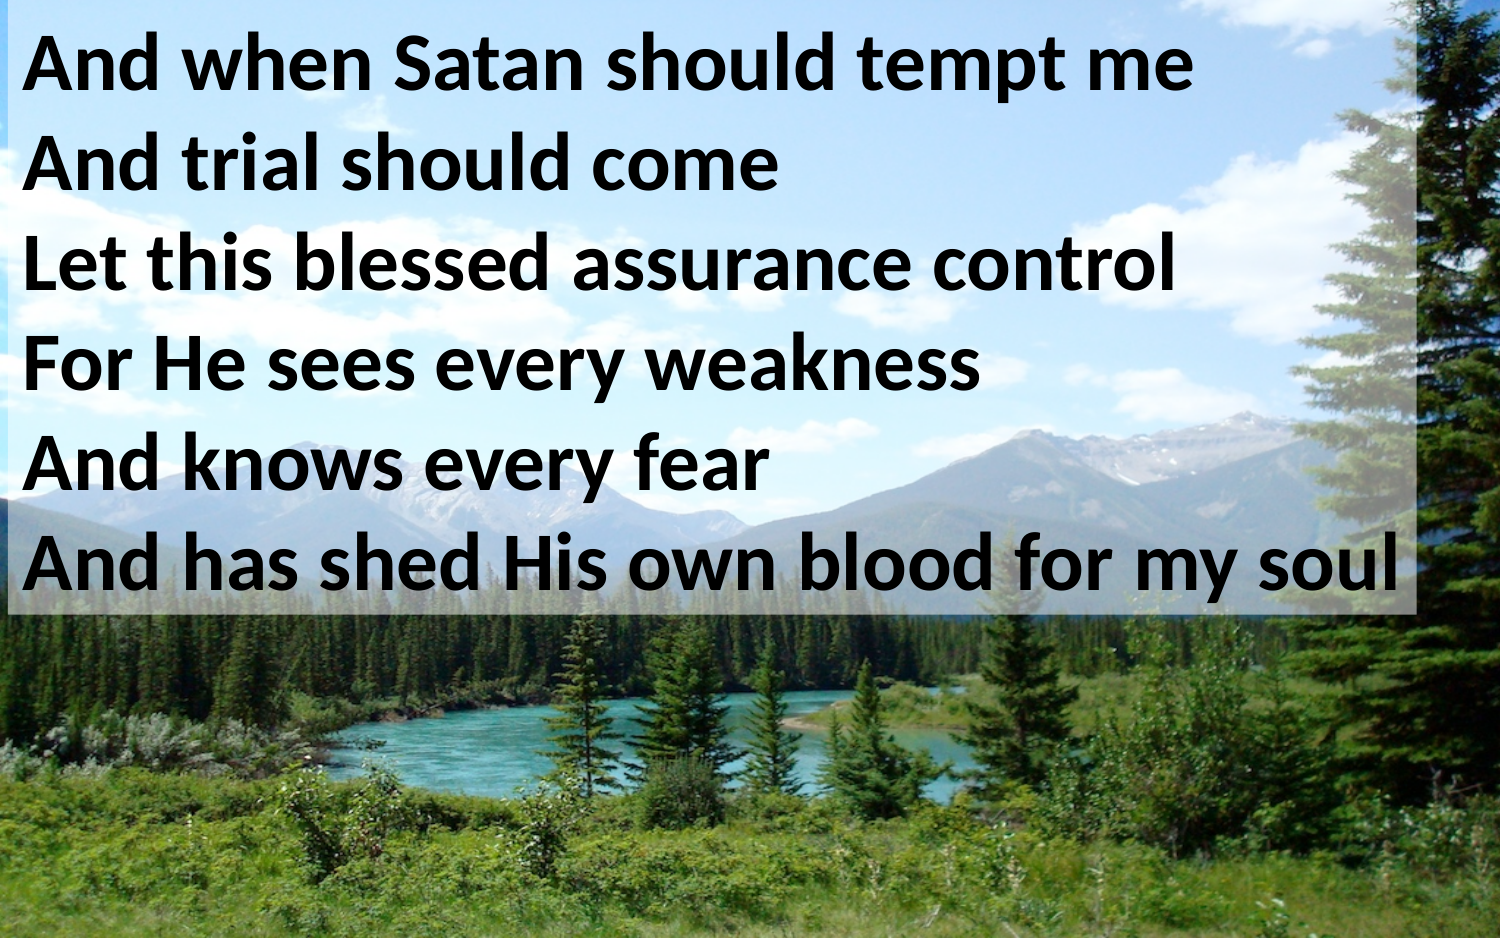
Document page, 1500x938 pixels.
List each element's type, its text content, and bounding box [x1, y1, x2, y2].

picture [0, 0, 1500, 938]
text_box And when Satan should tempt me And trial should come Let this blessed assurance control For He sees every weakness And knows every fear And has shed His own blood for my soul [7, 0, 1417, 615]
